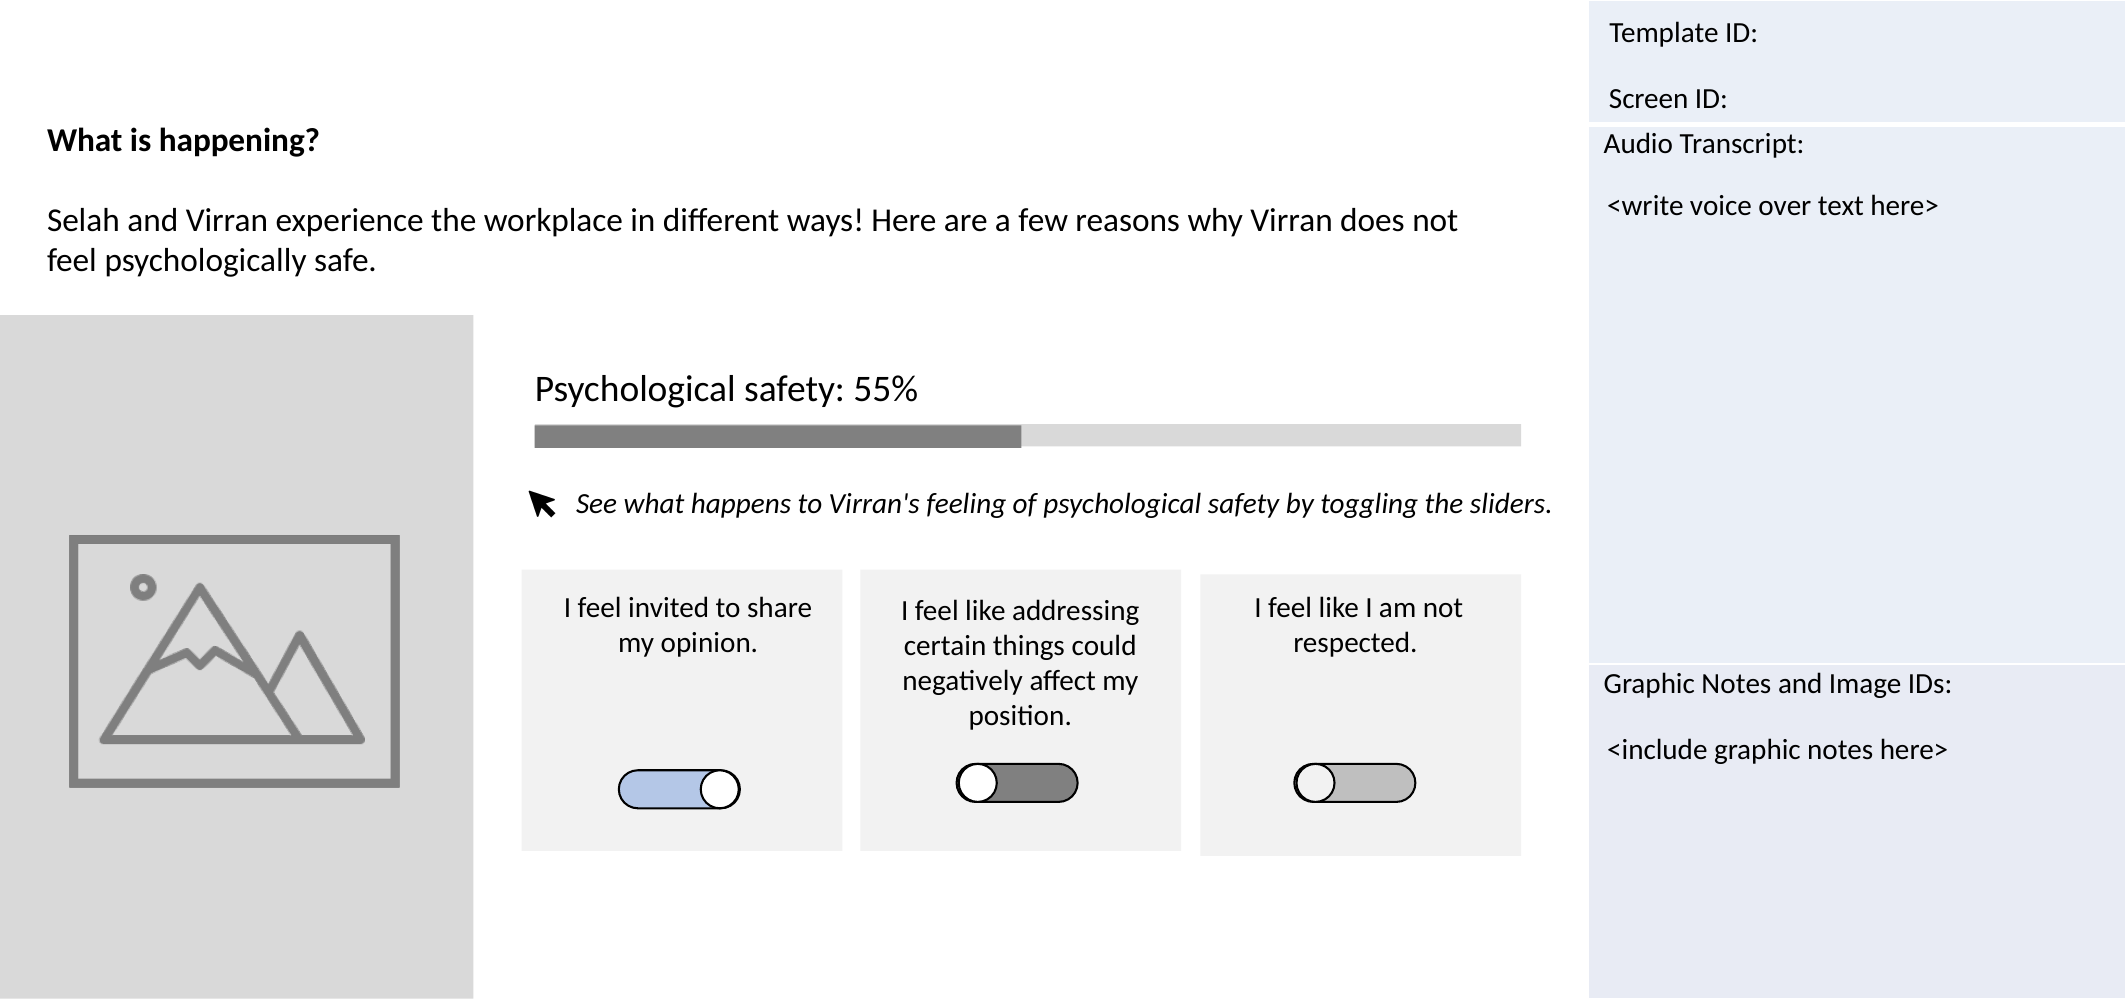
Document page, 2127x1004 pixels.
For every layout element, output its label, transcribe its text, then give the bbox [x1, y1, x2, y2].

text_box [534, 423, 1522, 447]
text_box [521, 569, 1521, 856]
text_box Psychological safety: 55% [534, 363, 1178, 423]
text_box See what happens to Virran's feeling of psychological safety by toggling the sliders. [575, 484, 1593, 536]
text_box <include graphic notes here> [1592, 722, 2126, 773]
text_box <write voice over text here> [1592, 178, 2126, 229]
text_box [534, 424, 1022, 449]
text_box [0, 314, 474, 1000]
picture [519, 481, 565, 527]
picture [26, 448, 443, 866]
text_box What is happening? Selah and Virran experience the workplace in different ways! Here are a few reasons why Virran does not feel psychologically safe. [46, 117, 1487, 303]
